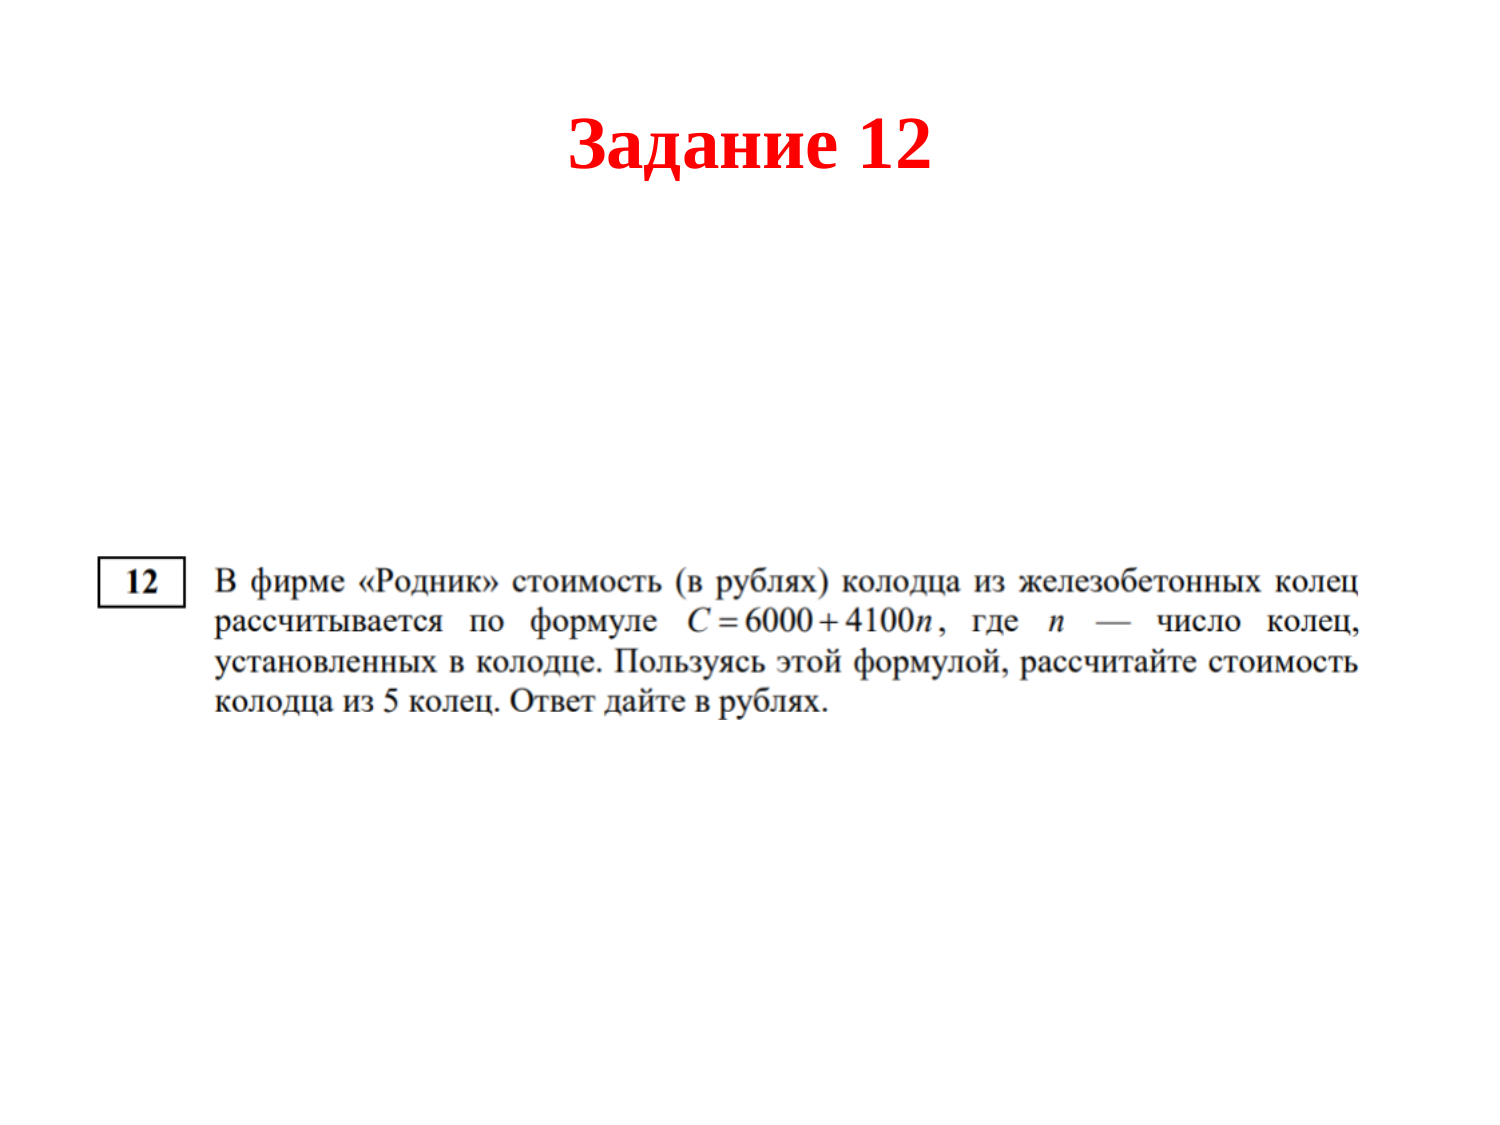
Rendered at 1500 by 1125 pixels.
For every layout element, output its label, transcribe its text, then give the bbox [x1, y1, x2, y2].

title Задание 12 [75, 45, 1425, 233]
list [74, 547, 1426, 721]
